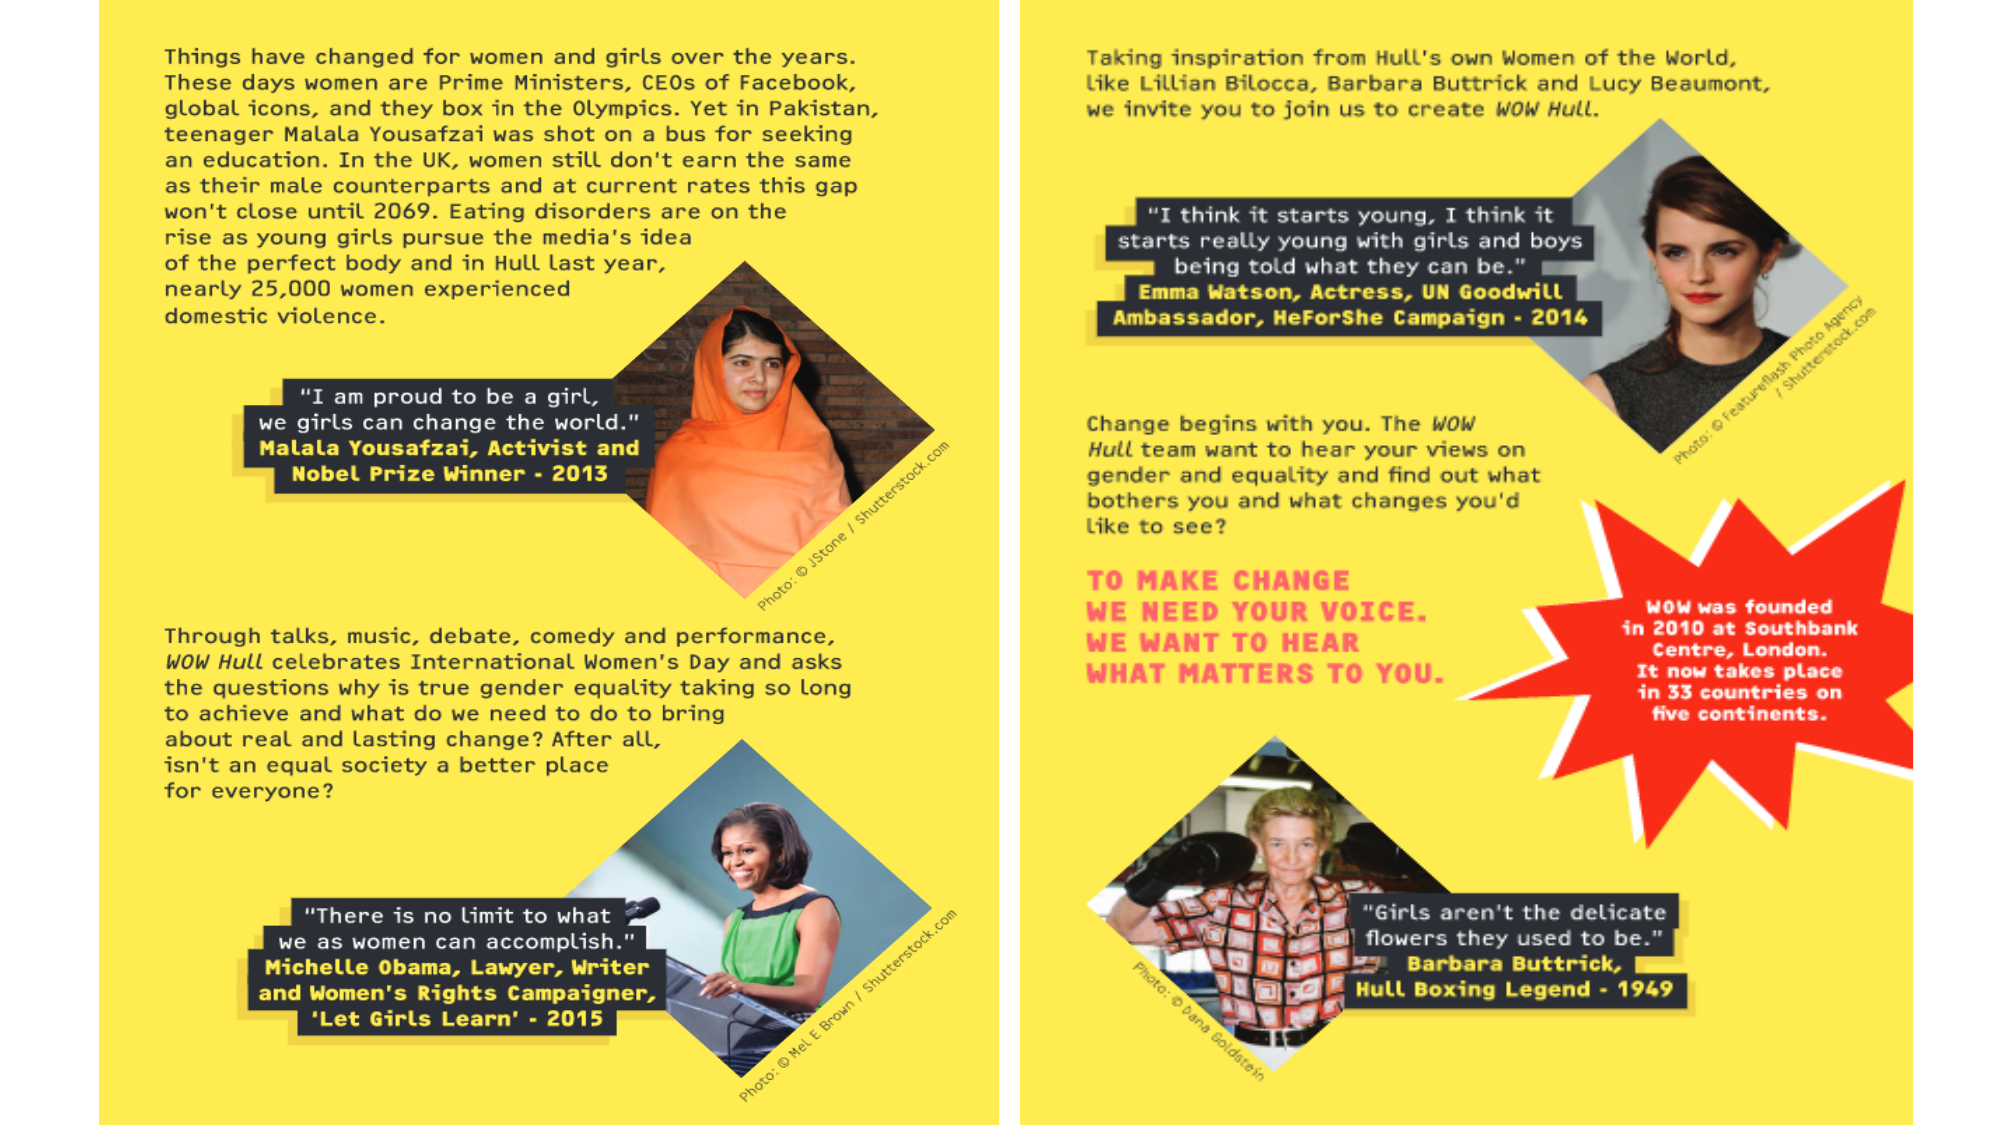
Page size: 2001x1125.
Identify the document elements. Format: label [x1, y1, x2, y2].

picture [1019, 0, 1914, 1125]
picture [99, 0, 1000, 1125]
